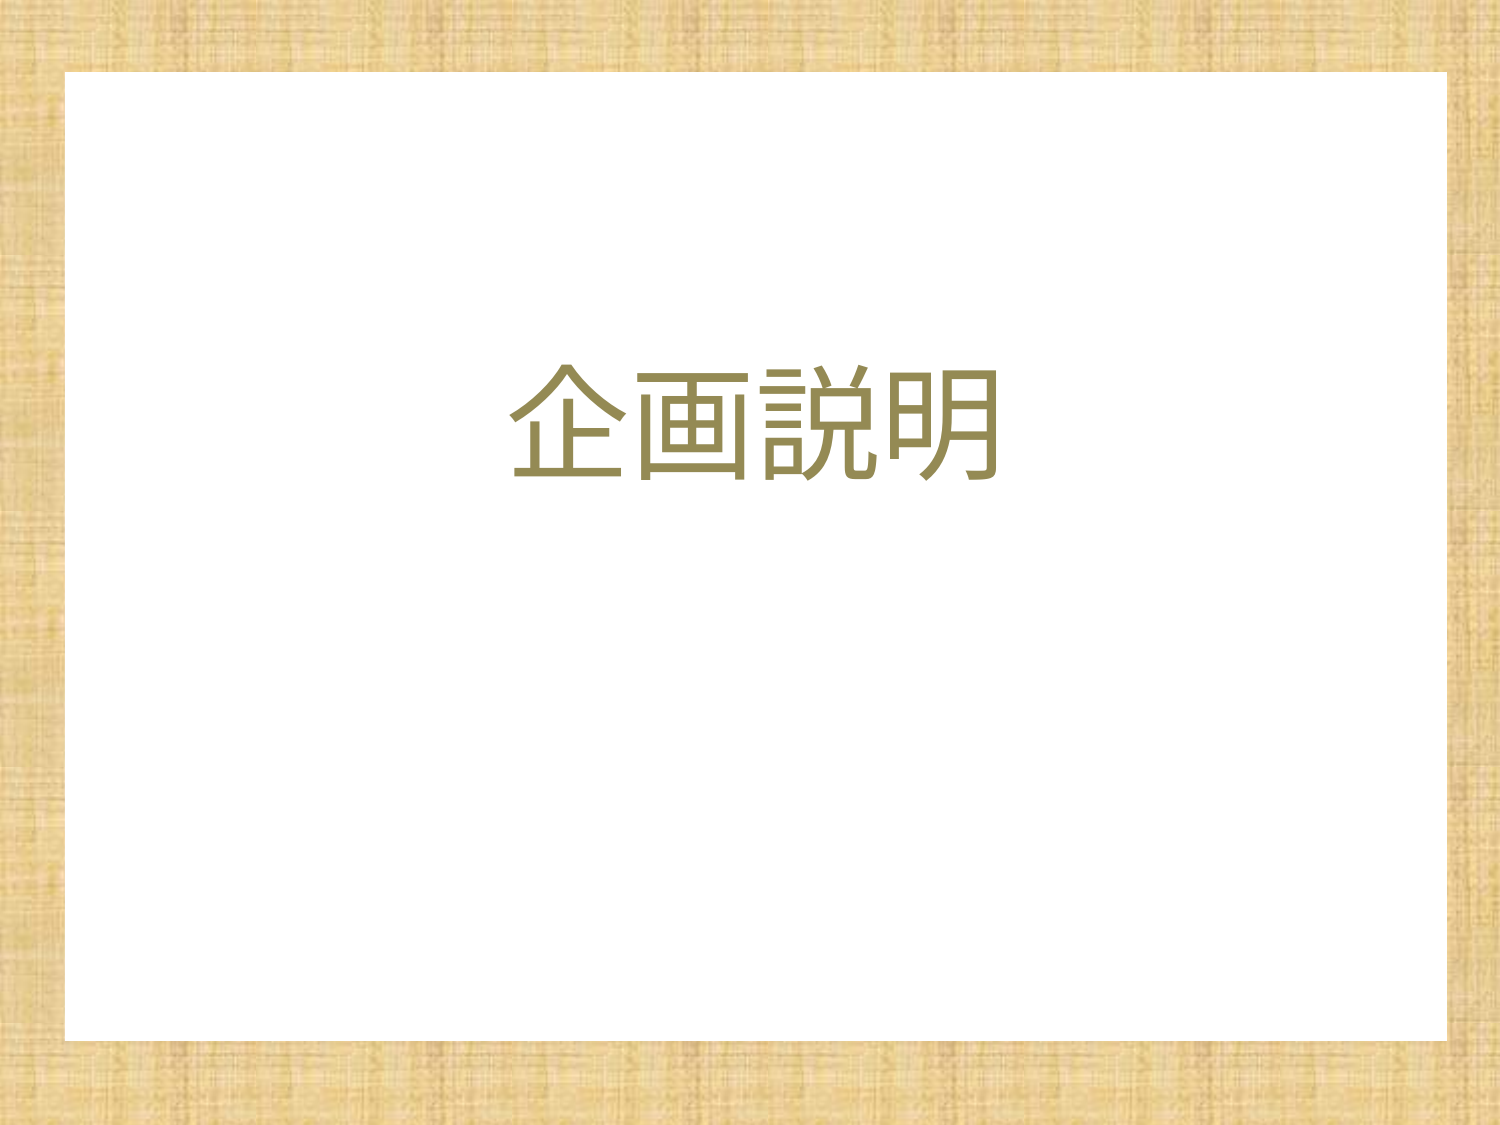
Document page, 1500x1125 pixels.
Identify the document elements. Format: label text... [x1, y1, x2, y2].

picture [0, 0, 1500, 1125]
subtitle 企画説明 [230, 338, 1281, 776]
text_box [63, 70, 1449, 1043]
